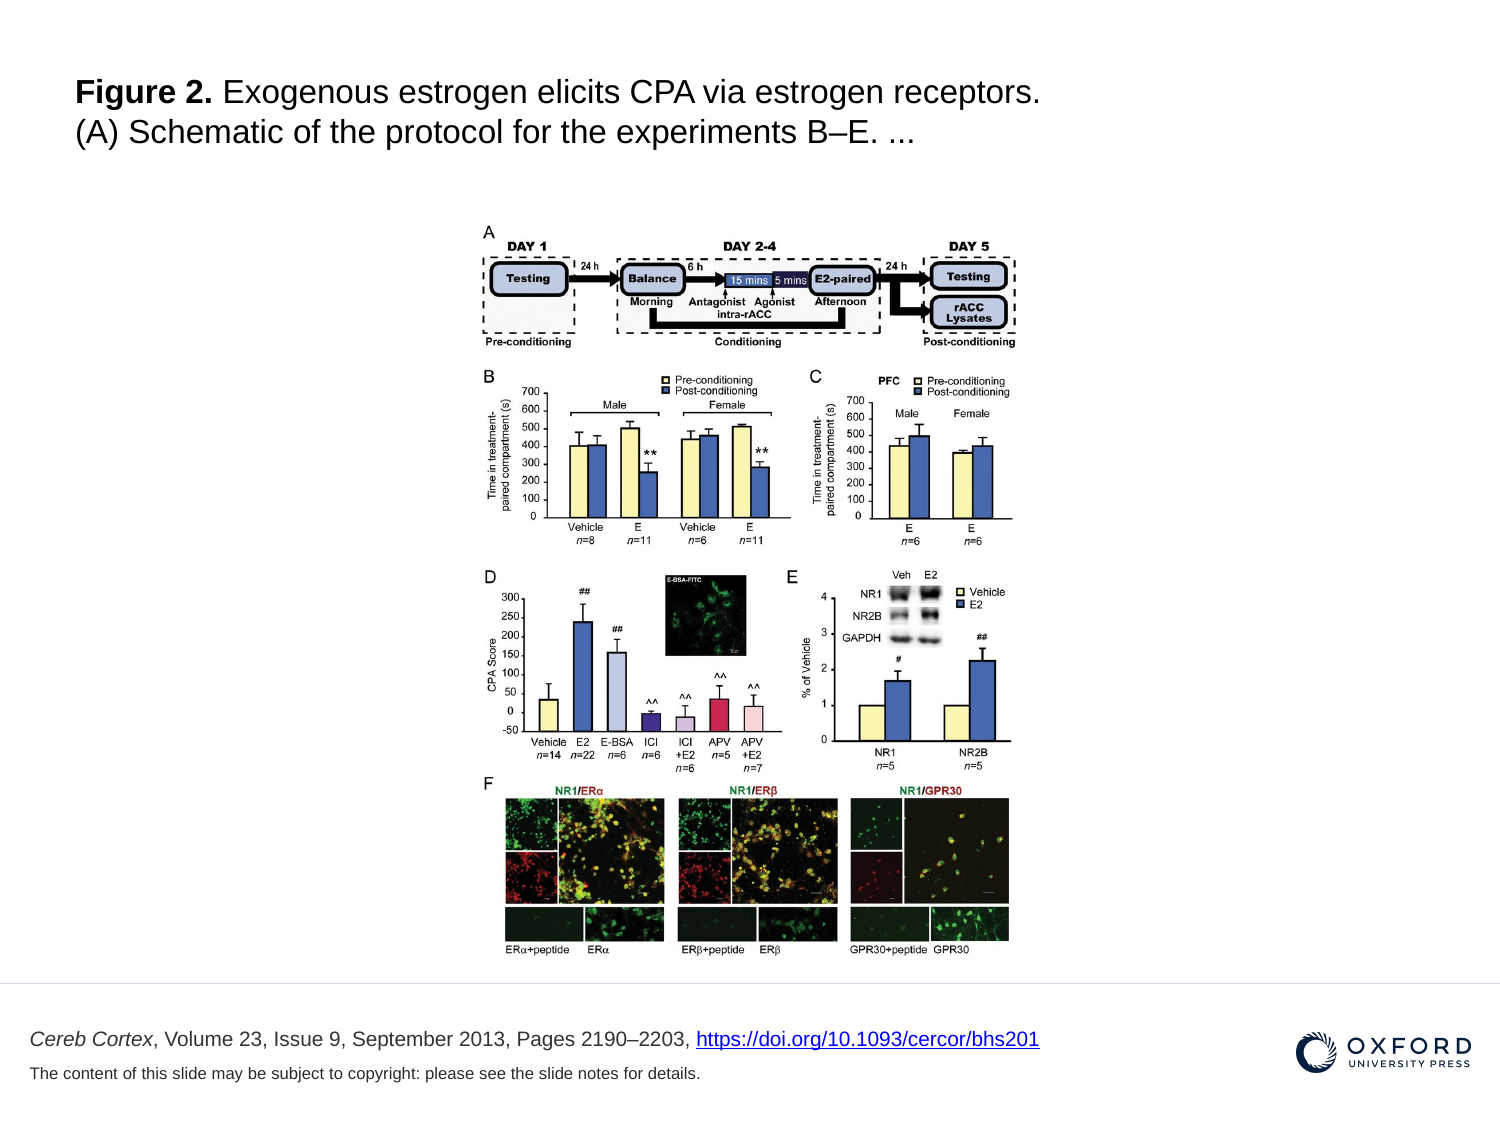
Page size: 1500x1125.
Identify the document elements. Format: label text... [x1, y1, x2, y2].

picture [481, 224, 1018, 957]
title Figure 2. Exogenous estrogen elicits CPA via estrogen receptors. (A) Schematic of the protocol for the experiments B–E. ... [75, 69, 1078, 171]
footer Cereb Cortex, Volume 23, Issue 9, September 2013, Pages 2190–2203, https://doi.org/10.1093/cercor/bhs201 The content of this slide may be subject to copyright: please see the slide notes for details. [0, 983, 1260, 1125]
picture [1296, 1032, 1471, 1073]
